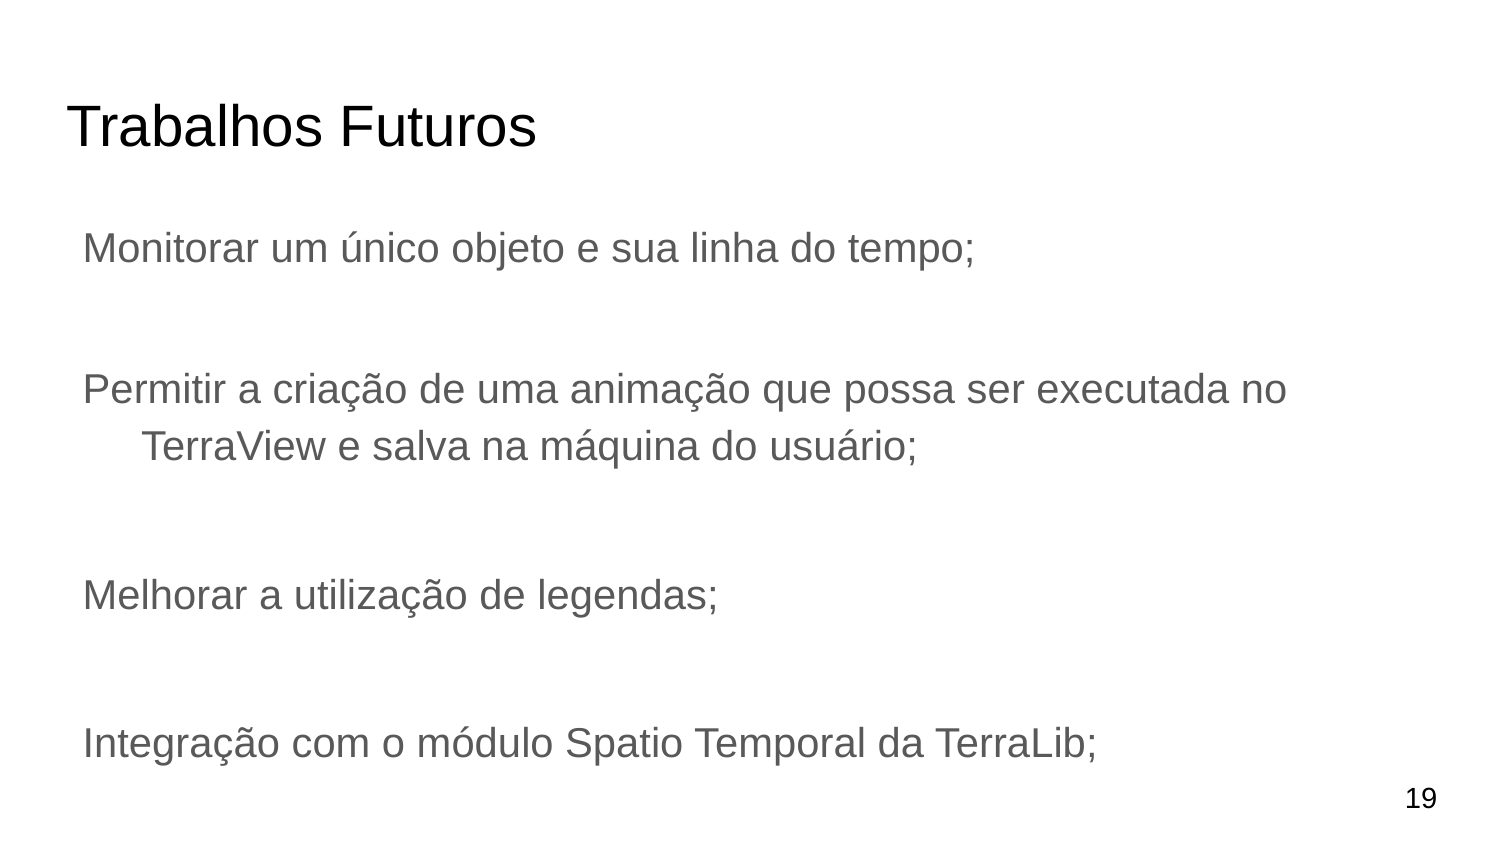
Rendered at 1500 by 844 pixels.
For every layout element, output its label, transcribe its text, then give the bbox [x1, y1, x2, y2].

slide_number ‹#› [1389, 764, 1480, 830]
list Monitorar um único objeto e sua linha do tempo; Permitir a criação de uma animação que possa ser executada no TerraView e salva na máquina do usuário; Melhorar a utilização de legendas; Integração com o módulo Spatio Temporal da TerraLib; [51, 198, 1449, 750]
title Trabalhos Futuros [51, 72, 1449, 167]
